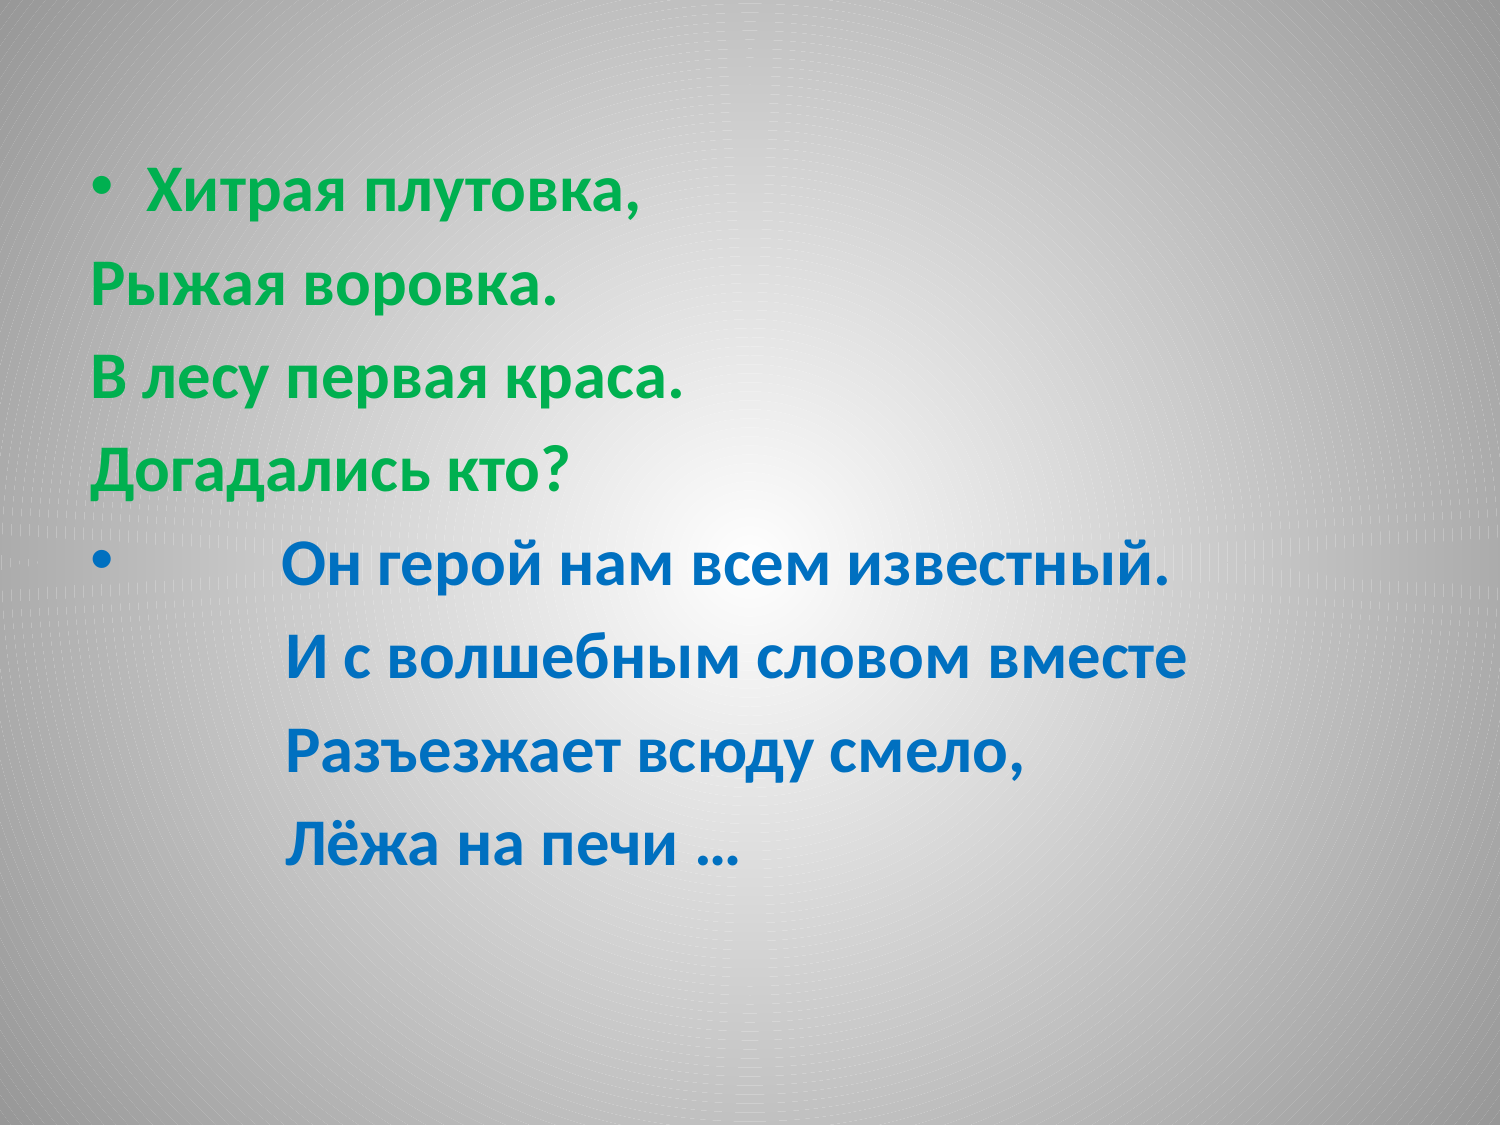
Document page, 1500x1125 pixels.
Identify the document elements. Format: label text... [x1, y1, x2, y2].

list Хитрая плутовка, Рыжая воровка. В лесу первая краса. Догадались кто? Он герой нам всем известный. И с волшебным словом вместе Разъезжает всюду смело, Лёжа на печи … [75, 137, 1425, 1005]
